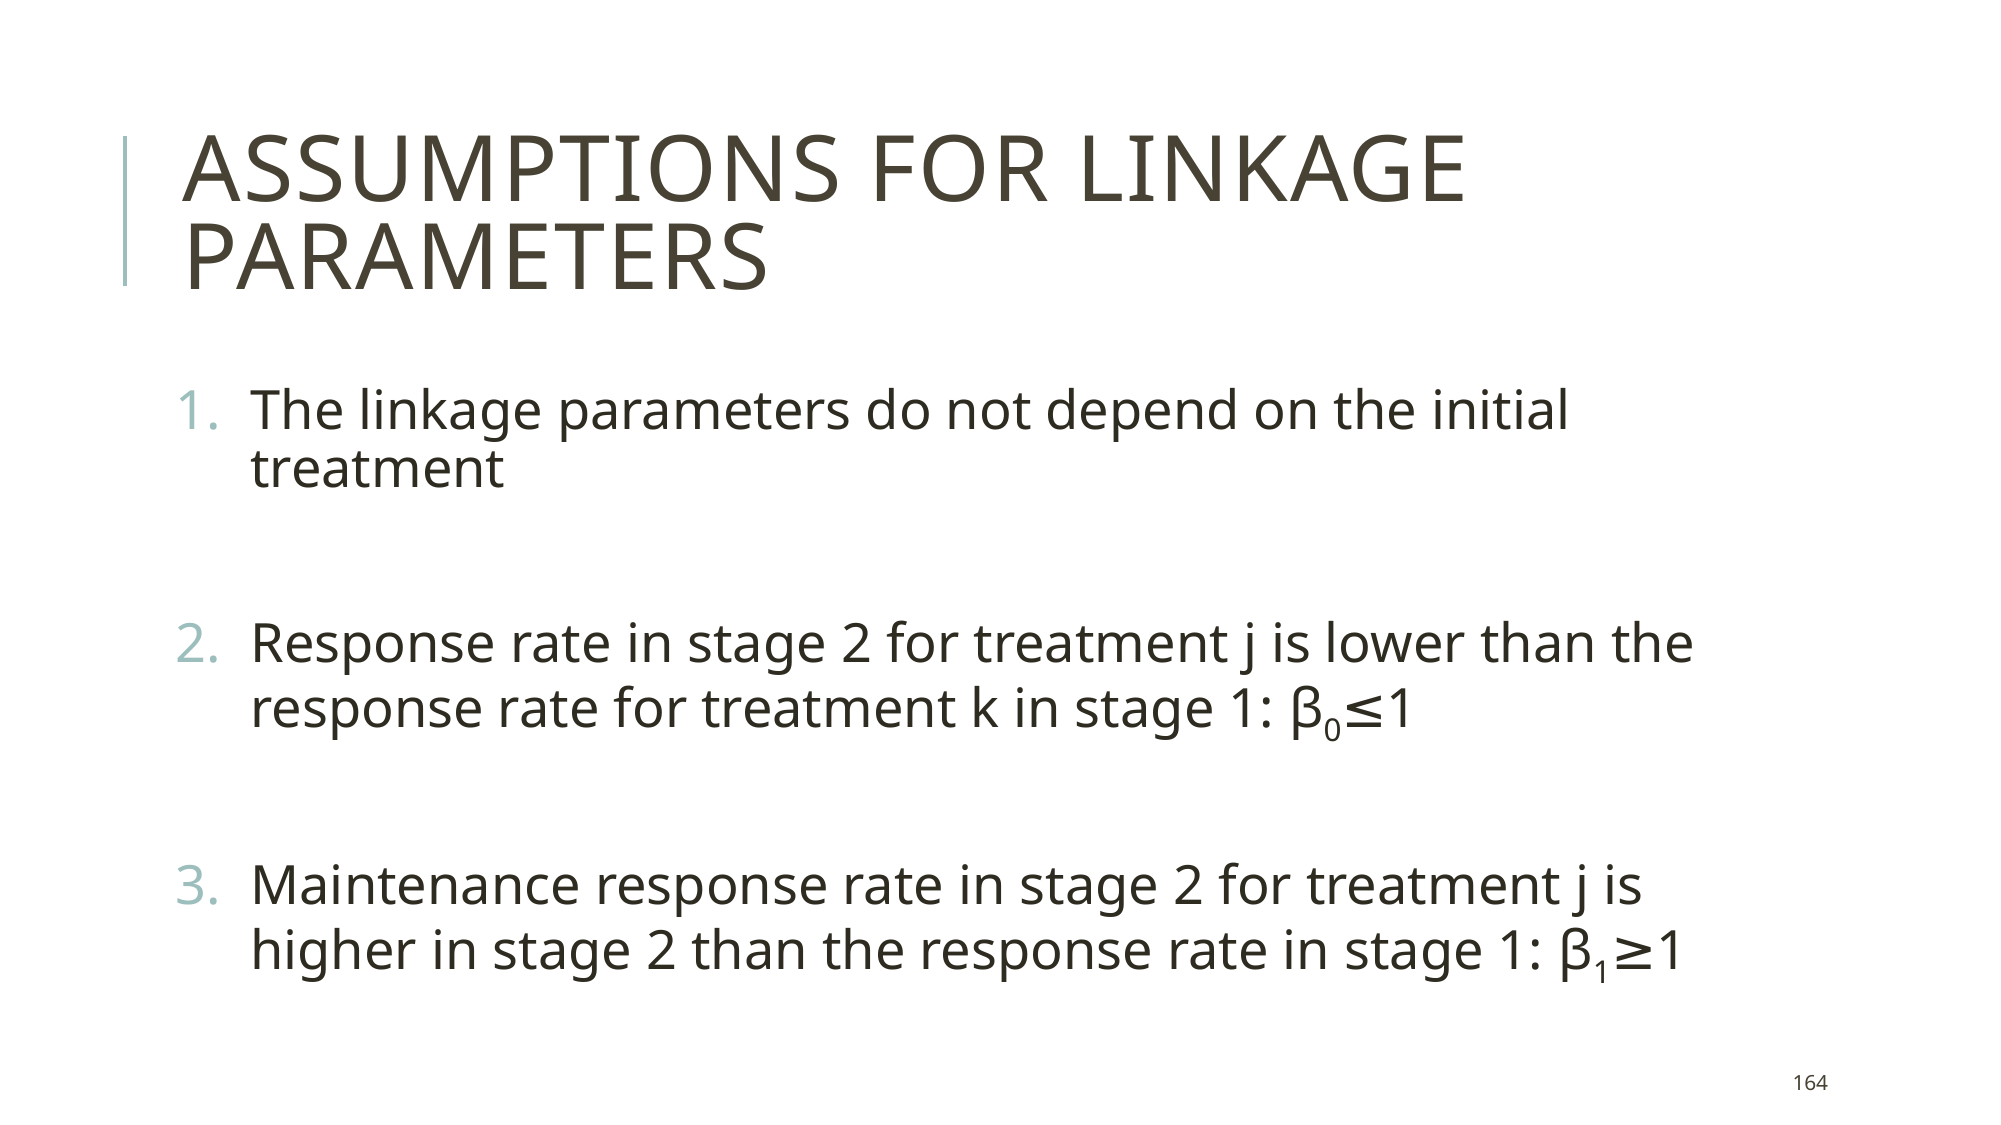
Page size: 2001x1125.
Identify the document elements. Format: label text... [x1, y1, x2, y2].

title Assumptions for linkage parameters [168, 96, 1763, 342]
slide_number 164 [1777, 1061, 1938, 1107]
list The linkage parameters do not depend on the initial treatment Response rate in stage 2 for treatment j is lower than the response rate for treatment k in stage 1: β0≤1 Maintenance response rate in stage 2 for treatment j is higher in stage 2 than the response rate in stage 1: β1≥1 [168, 375, 1763, 1035]
